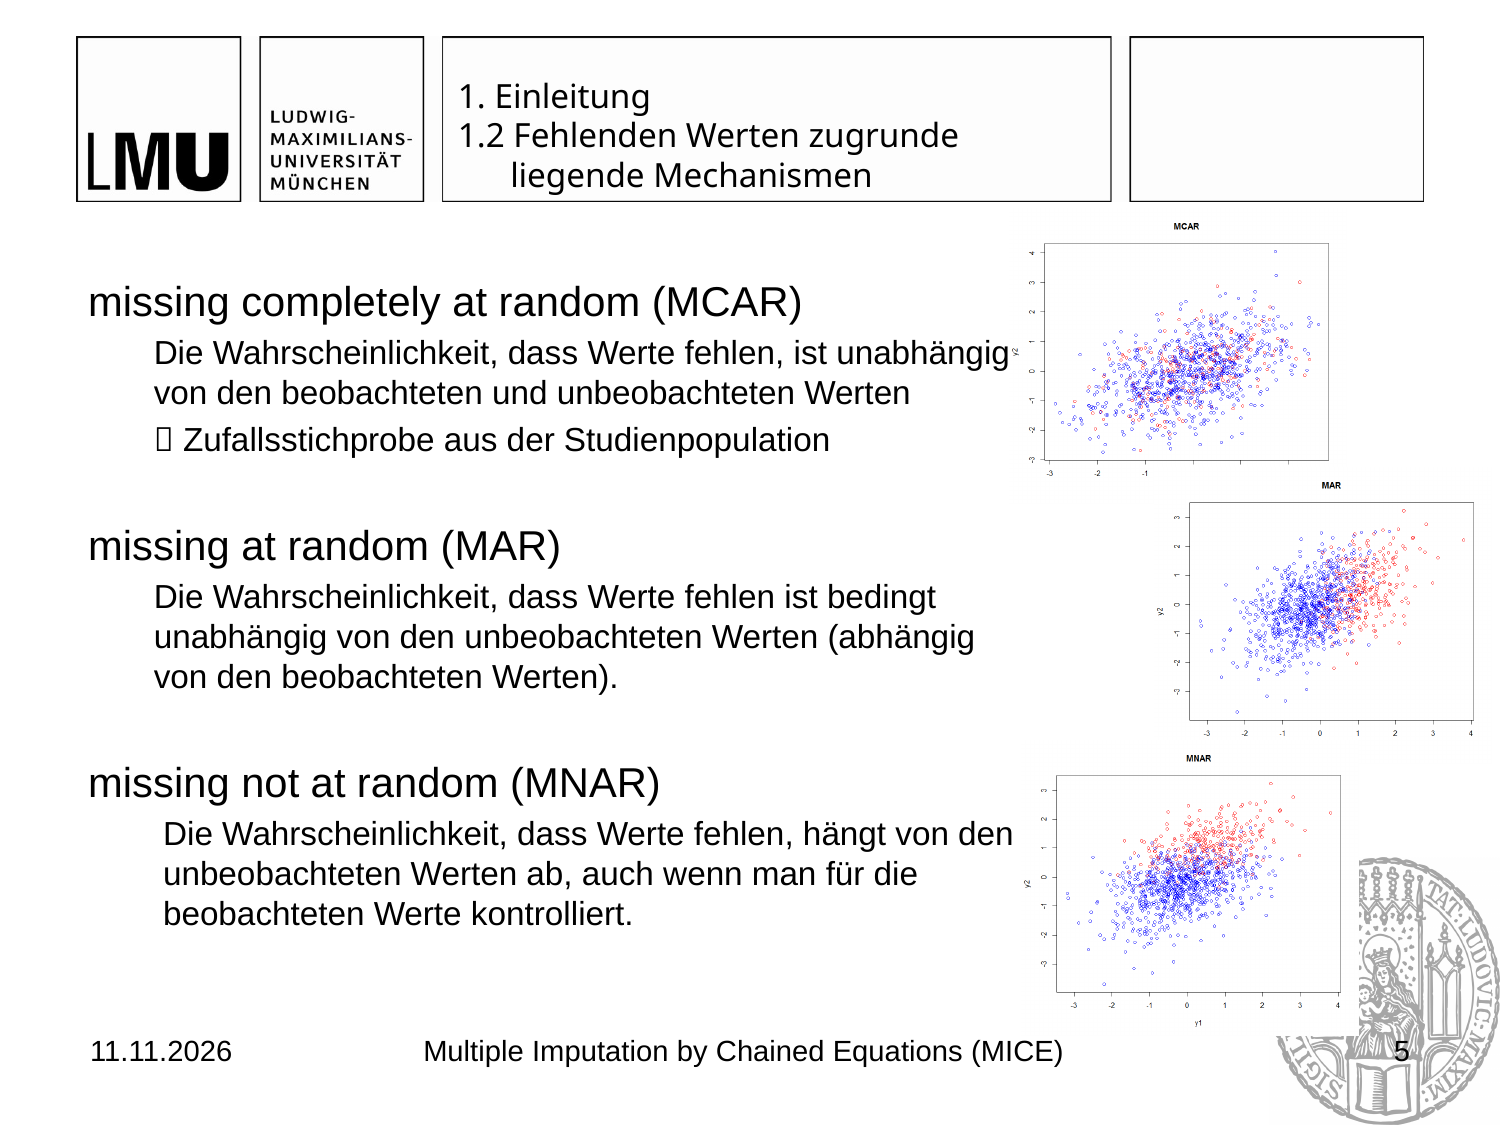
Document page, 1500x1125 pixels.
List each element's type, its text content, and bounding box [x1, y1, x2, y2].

list missing completely at random (MCAR) Die Wahrscheinlichkeit, dass Werte fehlen, ist unabhängig von den beobachteten und unbeobachteten Werten  Zufallsstichprobe aus der Studienpopulation missing at random (MAR) Die Wahrscheinlichkeit, dass Werte fehlen ist bedingt unabhängig von den unbeobachteten Werten (abhängig von den beobachteten Werten). missing not at random (MNAR) Die Wahrscheinlichkeit, dass Werte fehlen, hängt von den unbeobachteten Werten ab, auch wenn man für die beobachteten Werte kontrolliert. [73, 267, 1046, 1010]
picture [76, 36, 1424, 202]
slide_number 5 [1127, 1024, 1426, 1103]
footer Multiple Imputation by Chained Equations (MICE) [371, 1024, 1117, 1103]
picture [1009, 207, 1500, 1125]
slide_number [74, 1024, 361, 1103]
title 1. Einleitung 1.2 Fehlenden Werten zugrunde liegende Mechanismen [442, 42, 1105, 197]
